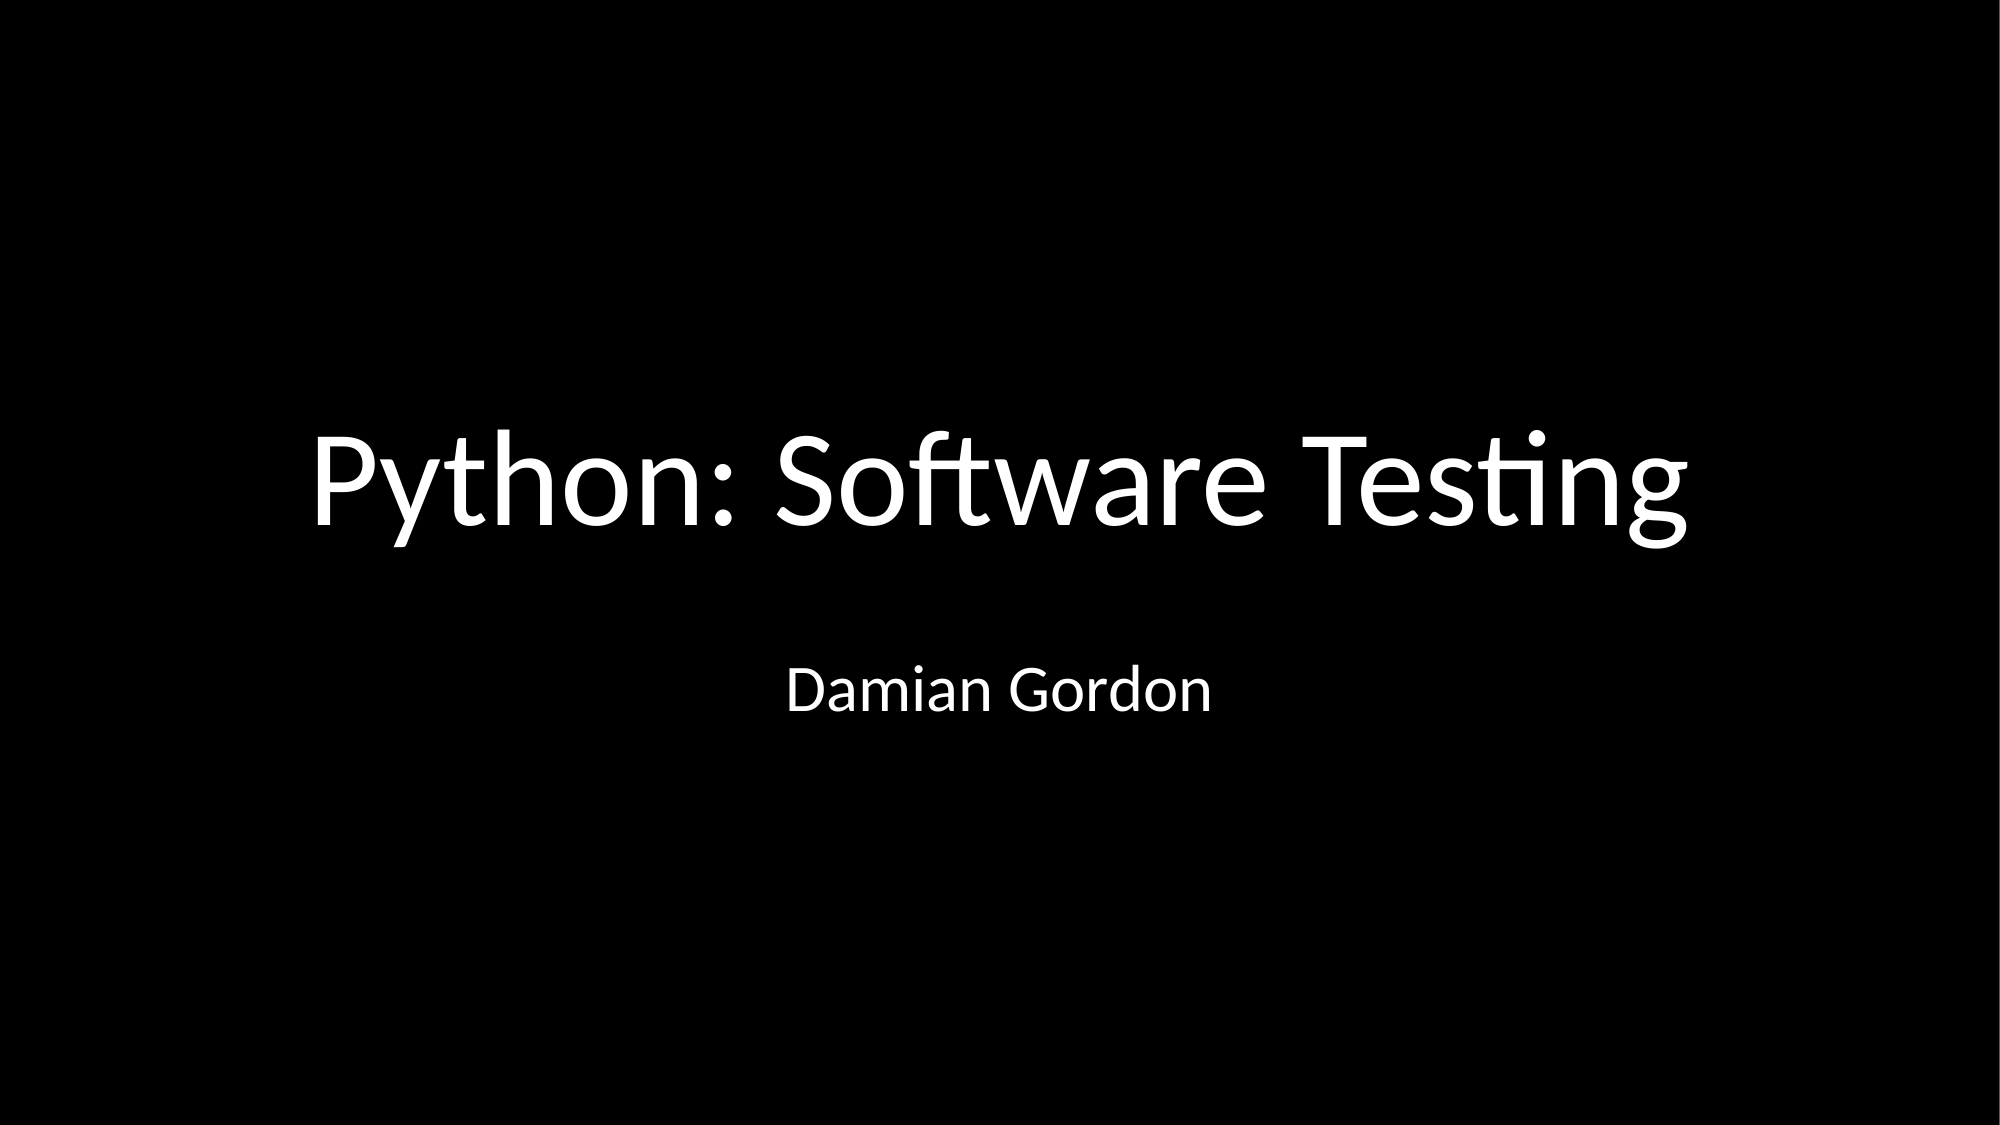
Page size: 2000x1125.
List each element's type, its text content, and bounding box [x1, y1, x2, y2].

title Python: Software Testing [150, 349, 1850, 591]
subtitle Damian Gordon [299, 637, 1700, 925]
